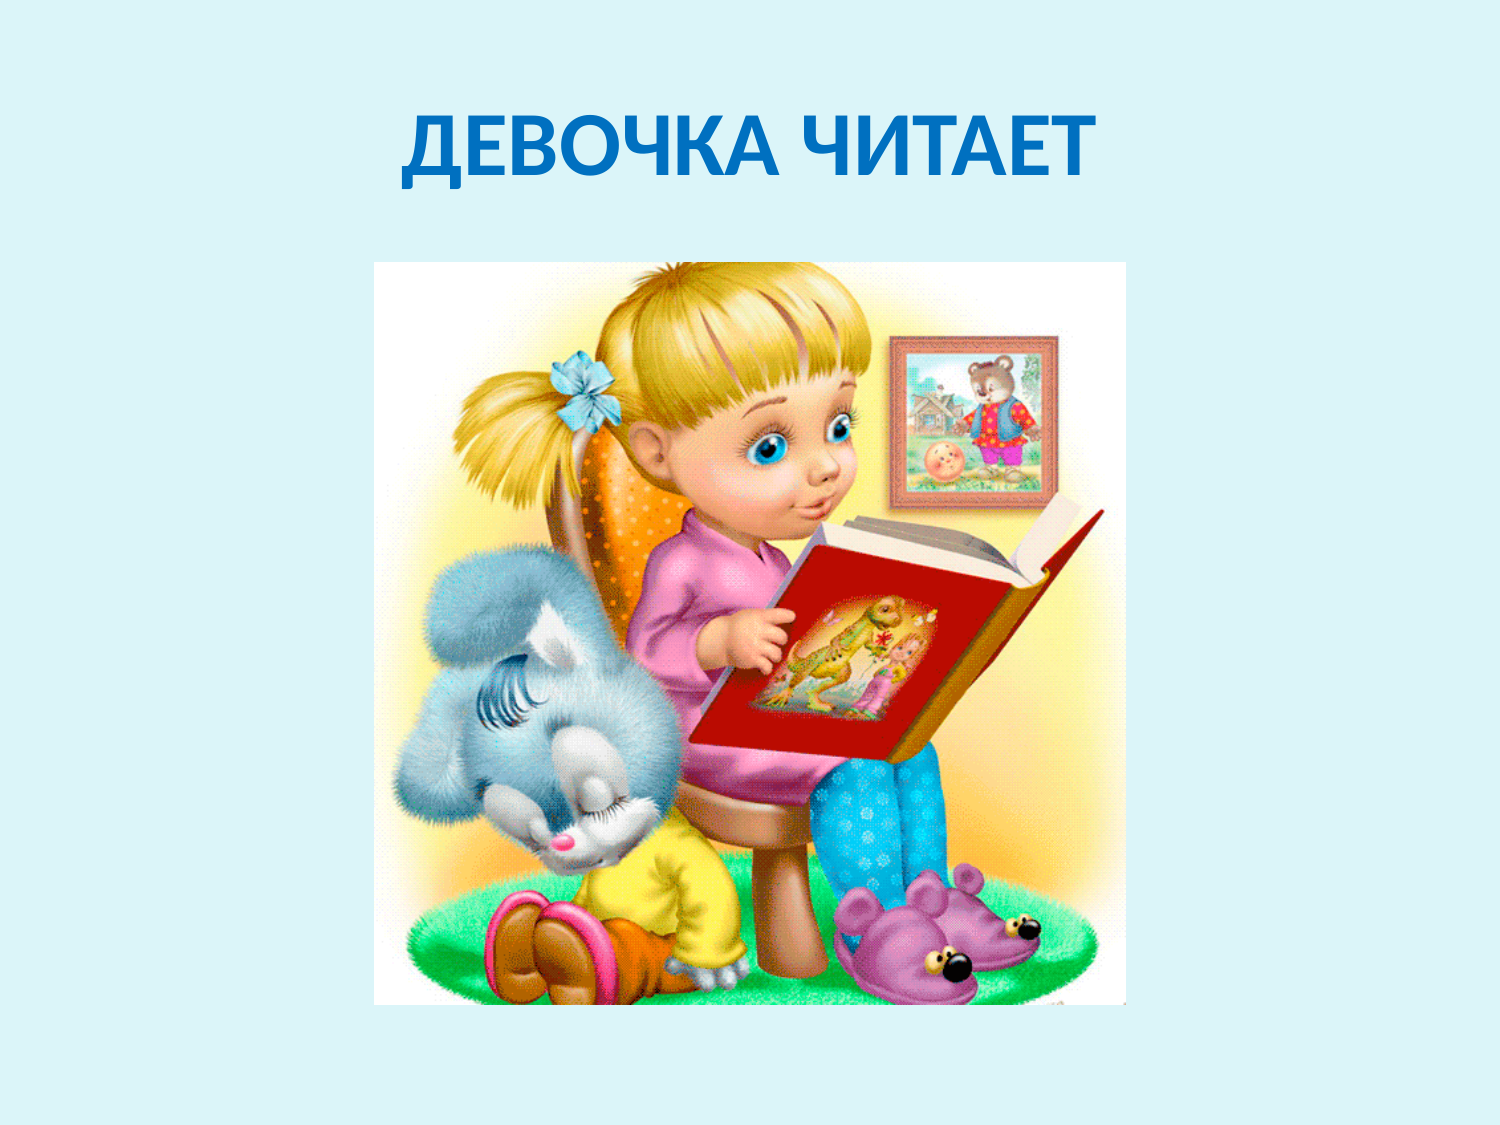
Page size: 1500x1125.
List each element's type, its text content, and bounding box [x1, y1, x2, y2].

title ДЕВОЧКА ЧИТАЕТ [75, 45, 1425, 233]
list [373, 262, 1127, 1006]
